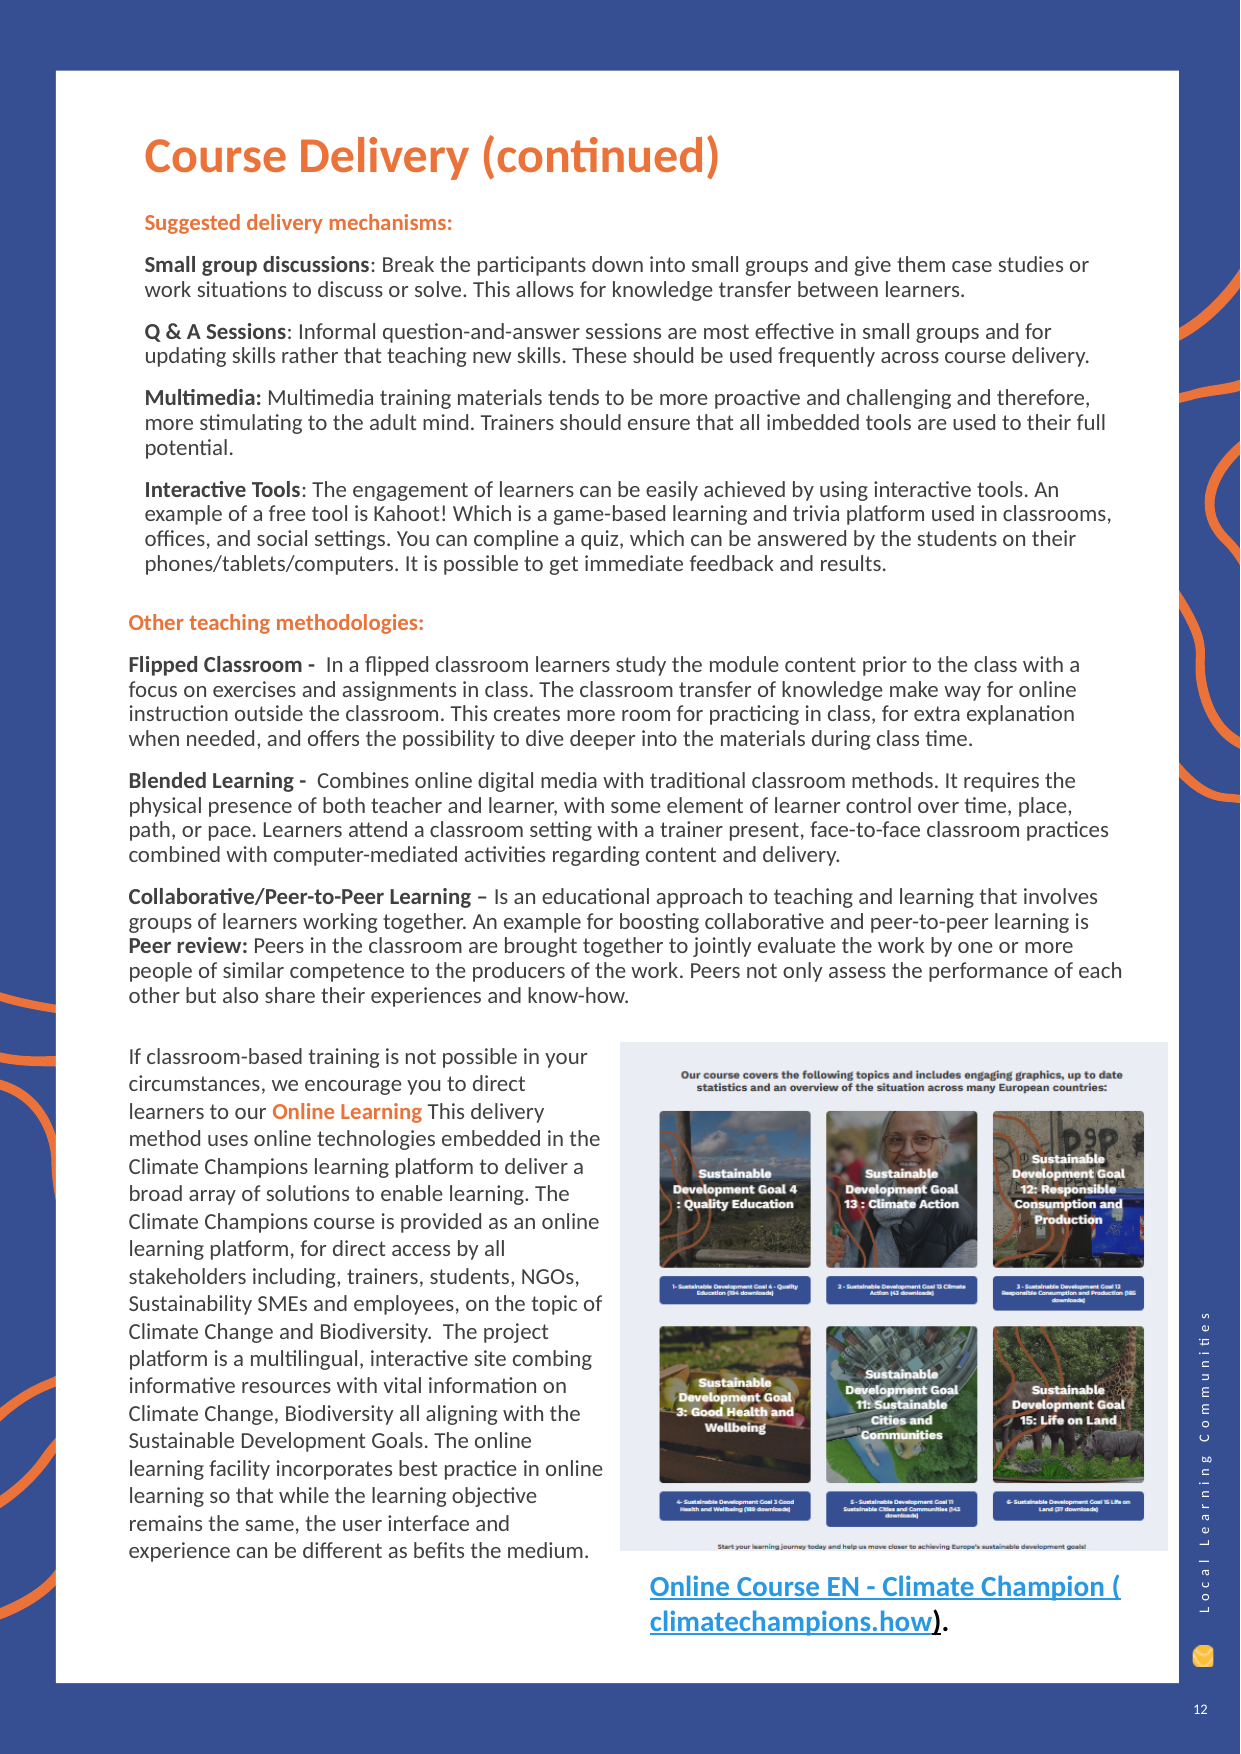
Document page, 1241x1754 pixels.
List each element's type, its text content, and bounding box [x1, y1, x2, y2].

list Course Delivery (continued) [129, 121, 1098, 203]
slide_number 12 [1173, 1686, 1223, 1731]
text_box Suggested delivery mechanisms: Small group discussions: Break the participants down into small groups and give them case studies or work situations to discuss or solve. This allows for knowledge transfer between learners. Q & A Sessions: Informal question-and-answer sessions are most effective in small groups and for updating skills rather that teaching new skills. These should be used frequently across course delivery. Multimedia: Multimedia training materials tends to be more proactive and challenging and therefore, more stimulating to the adult mind. Trainers should ensure that all imbedded tools are used to their full potential. Interactive Tools: The engagement of learners can be easily achieved by using interactive tools. An example of a free tool is Kahoot! Which is a game-based learning and trivia platform used in classrooms, offices, and social settings. You can compline a quiz, which can be answered by the students on their phones/tablets/computers. It is possible to get immediate feedback and results. [129, 203, 1143, 320]
text_box Other teaching methodologies: Flipped Classroom - In a flipped classroom learners study the module content prior to the class with a focus on exercises and assignments in class. The classroom transfer of knowledge make way for online instruction outside the classroom. This creates more room for practicing in class, for extra explanation when needed, and offers the possibility to dive deeper into the materials during class time. Blended Learning - Combines online digital media with traditional classroom methods. It requires the physical presence of both teacher and learner, with some element of learner control over time, place, path, or pace. Learners attend a classroom setting with a trainer present, face-to-face classroom practices combined with computer-mediated activities regarding content and delivery. Collaborative/Peer-to-Peer Learning – Is an educational approach to teaching and learning that involves groups of learners working together. An example for boosting collaborative and peer-to-peer learning is Peer review: Peers in the classroom are brought together to jointly evaluate the work by one or more people of similar competence to the producers of the work. Peers not only assess the performance of each other but also share their experiences and know-how. [113, 603, 1143, 720]
text_box If classroom-based training is not possible in your circumstances, we encourage you to direct learners to our Online Learning This delivery method uses online technologies embedded in the Climate Champions learning platform to deliver a broad array of solutions to enable learning. The Climate Champions course is provided as an online learning platform, for direct access by all stakeholders including, trainers, students, NGOs, Sustainability SMEs and employees, on the topic of Climate Change and Biodiversity. The project platform is a multilingual, interactive site combing informative resources with vital information on Climate Change, Biodiversity all aligning with the Sustainable Development Goals. The online learning facility incorporates best practice in online learning so that while the learning objective remains the same, the user interface and experience can be different as befits the medium. [113, 1034, 621, 1571]
picture [620, 1042, 1169, 1551]
text_box Online Course EN - Climate Champion (climatechampions.how). [635, 1559, 1174, 1645]
